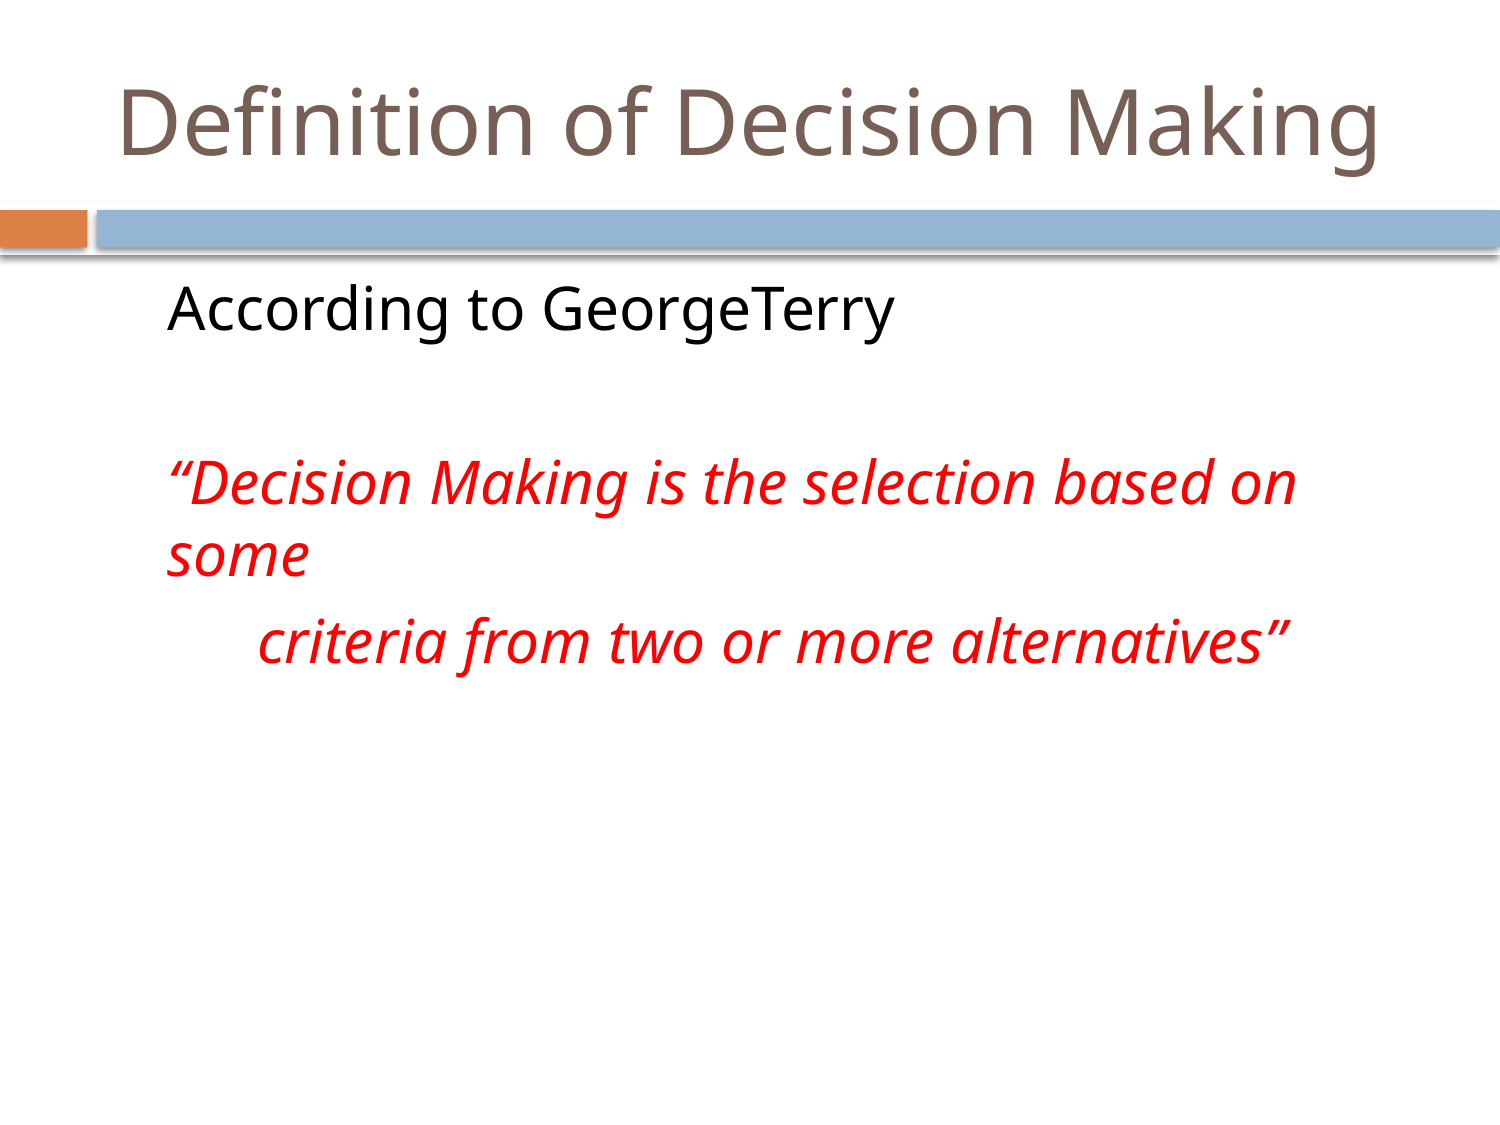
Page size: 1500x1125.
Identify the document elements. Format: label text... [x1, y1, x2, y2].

title Definition of Decision Making [100, 37, 1438, 200]
list According to GeorgeTerry “Decision Making is the selection based on some criteria from two or more alternatives” [100, 262, 1438, 1000]
